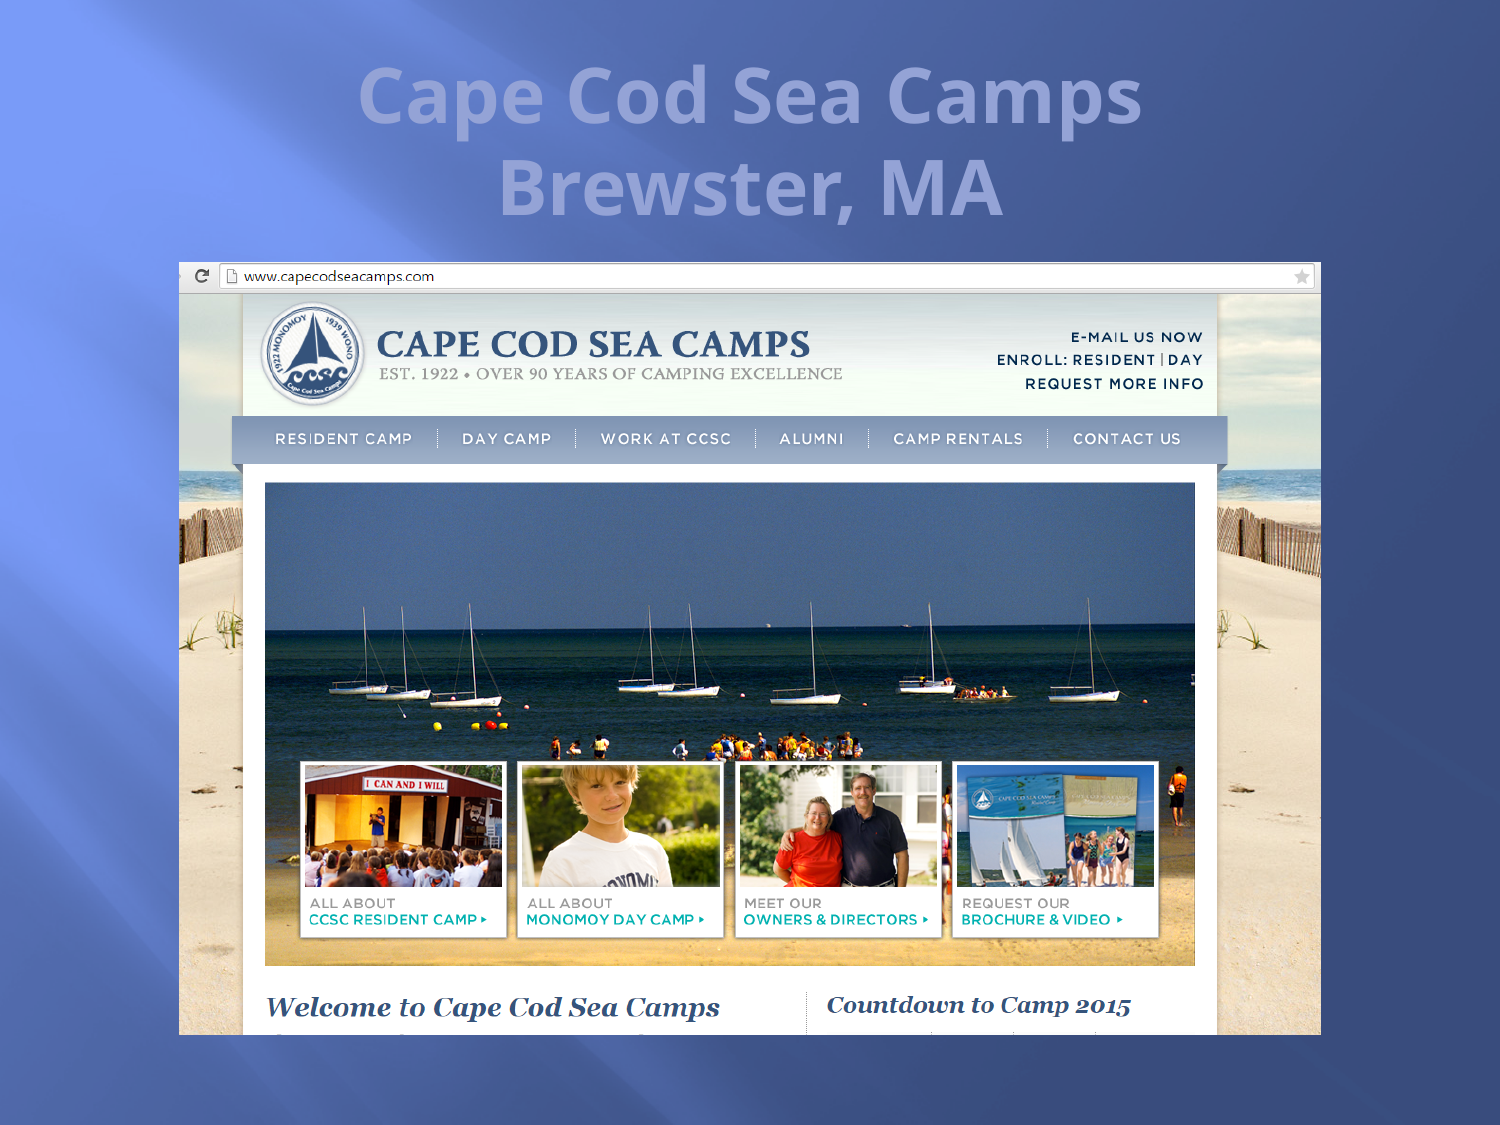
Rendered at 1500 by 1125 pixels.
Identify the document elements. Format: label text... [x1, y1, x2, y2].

picture [0, 0, 1500, 1125]
title Cape Cod Sea Camps Brewster, MA [75, 45, 1425, 233]
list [179, 262, 1321, 1036]
